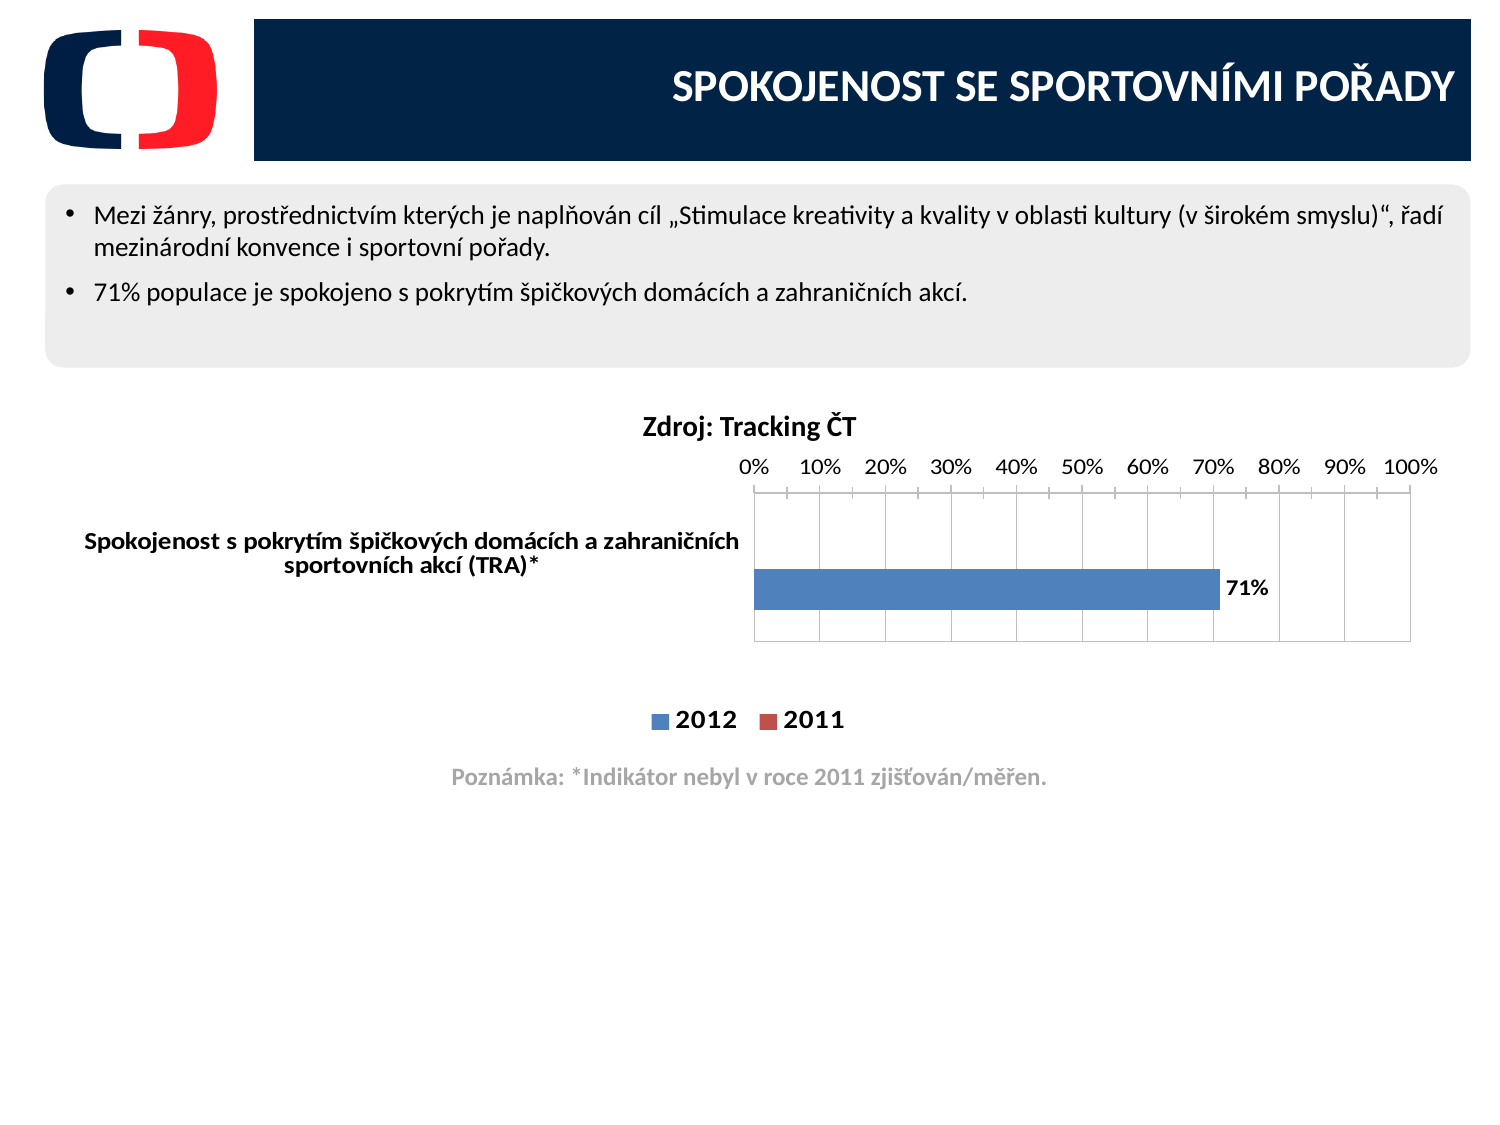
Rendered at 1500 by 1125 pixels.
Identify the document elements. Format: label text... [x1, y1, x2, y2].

picture [43, 30, 222, 149]
table_header SPOKOJENOST SE SPORTOVNÍMI POŘADY [254, 19, 1471, 161]
text_box Mezi žánry, prostřednictvím kterých je naplňován cíl „Stimulace kreativity a kvality v oblasti kultury (v širokém smyslu)“, řadí mezinárodní konvence i sportovní pořady. 71% populace je spokojeno s pokrytím špičkových domácích a zahraničních akcí. [45, 184, 1471, 368]
chart [61, 456, 1438, 752]
text_box Zdroj: Tracking ČT [16, 385, 1484, 462]
text_box Poznámka: *Indikátor nebyl v roce 2011 zjišťován/měřen. [64, 759, 1436, 799]
